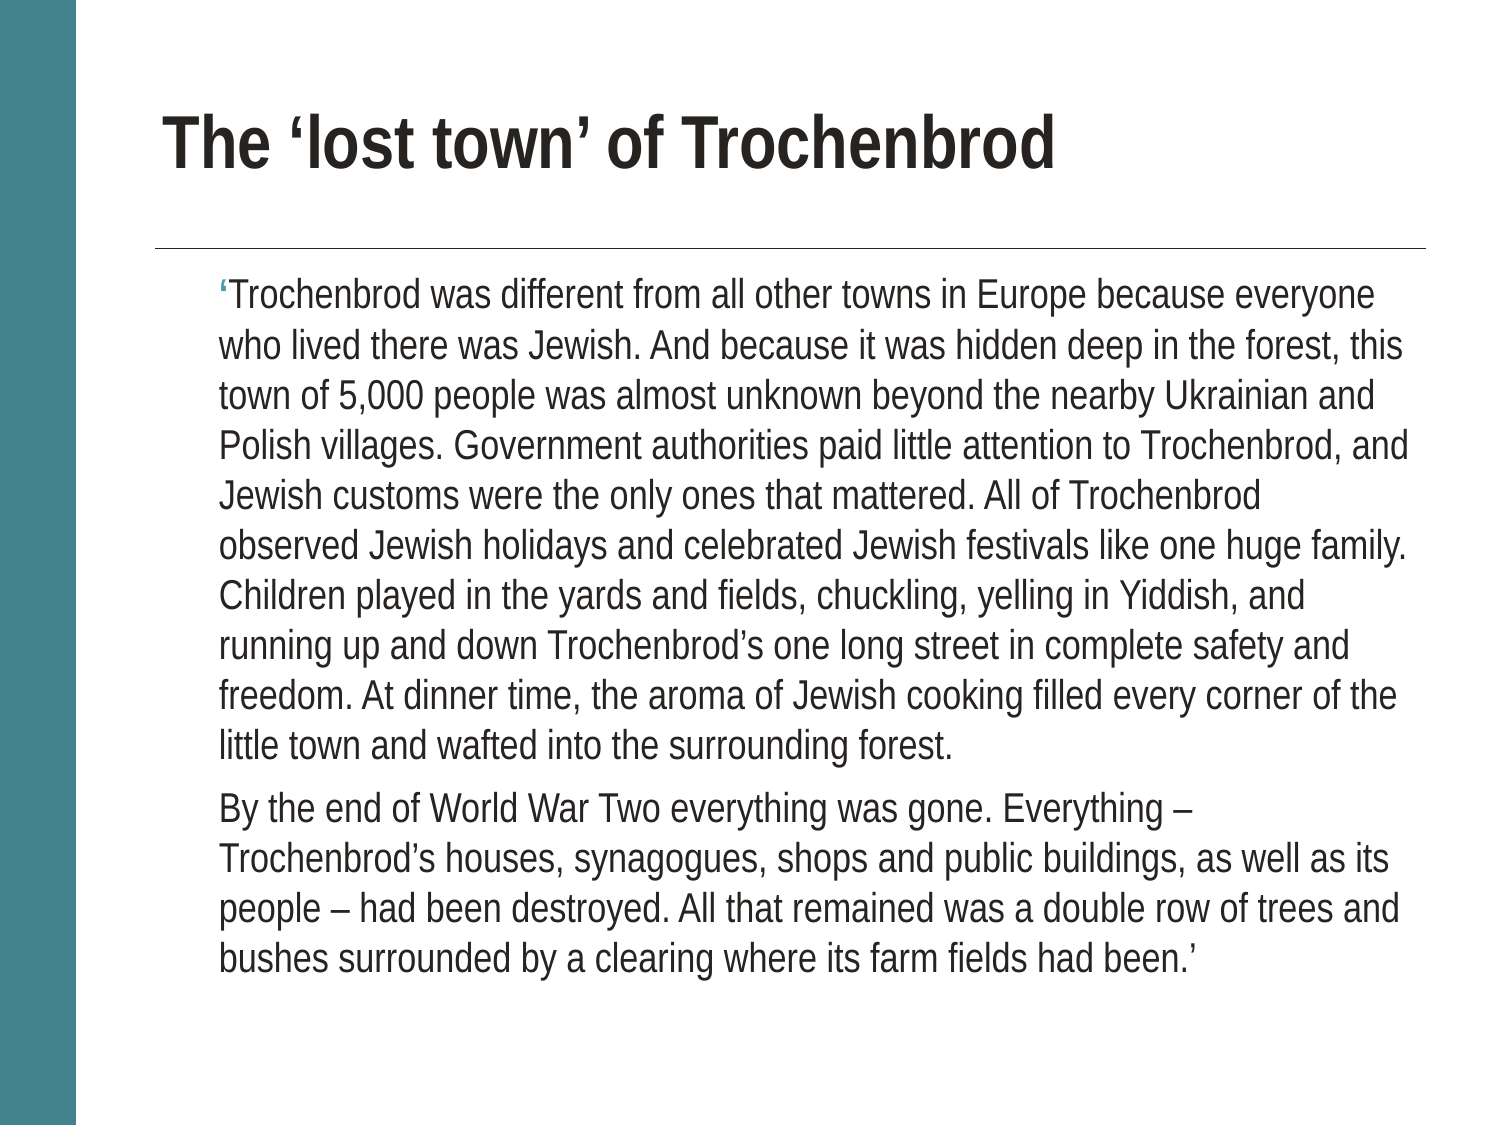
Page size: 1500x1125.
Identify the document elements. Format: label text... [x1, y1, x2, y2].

list ‘Trochenbrod was different from all other towns in Europe because everyone who lived there was Jewish. And because it was hidden deep in the forest, this town of 5,000 people was almost unknown beyond the nearby Ukrainian and Polish villages. Government authorities paid little attention to Trochenbrod, and Jewish customs were the only ones that mattered. All of Trochenbrod observed Jewish holidays and celebrated Jewish festivals like one huge family. Children played in the yards and fields, chuckling, yelling in Yiddish, and running up and down Trochenbrod’s one long street in complete safety and freedom. At dinner time, the aroma of Jewish cooking filled every corner of the little town and wafted into the surrounding forest. By the end of World War Two everything was gone. Everything – Trochenbrod’s houses, synagogues, shops and public buildings, as well as its people – had been destroyed. All that remained was a double row of trees and bushes surrounded by a clearing where its farm fields had been.’ [147, 255, 1425, 1012]
title The ‘lost town’ of Trochenbrod [147, 45, 1425, 233]
